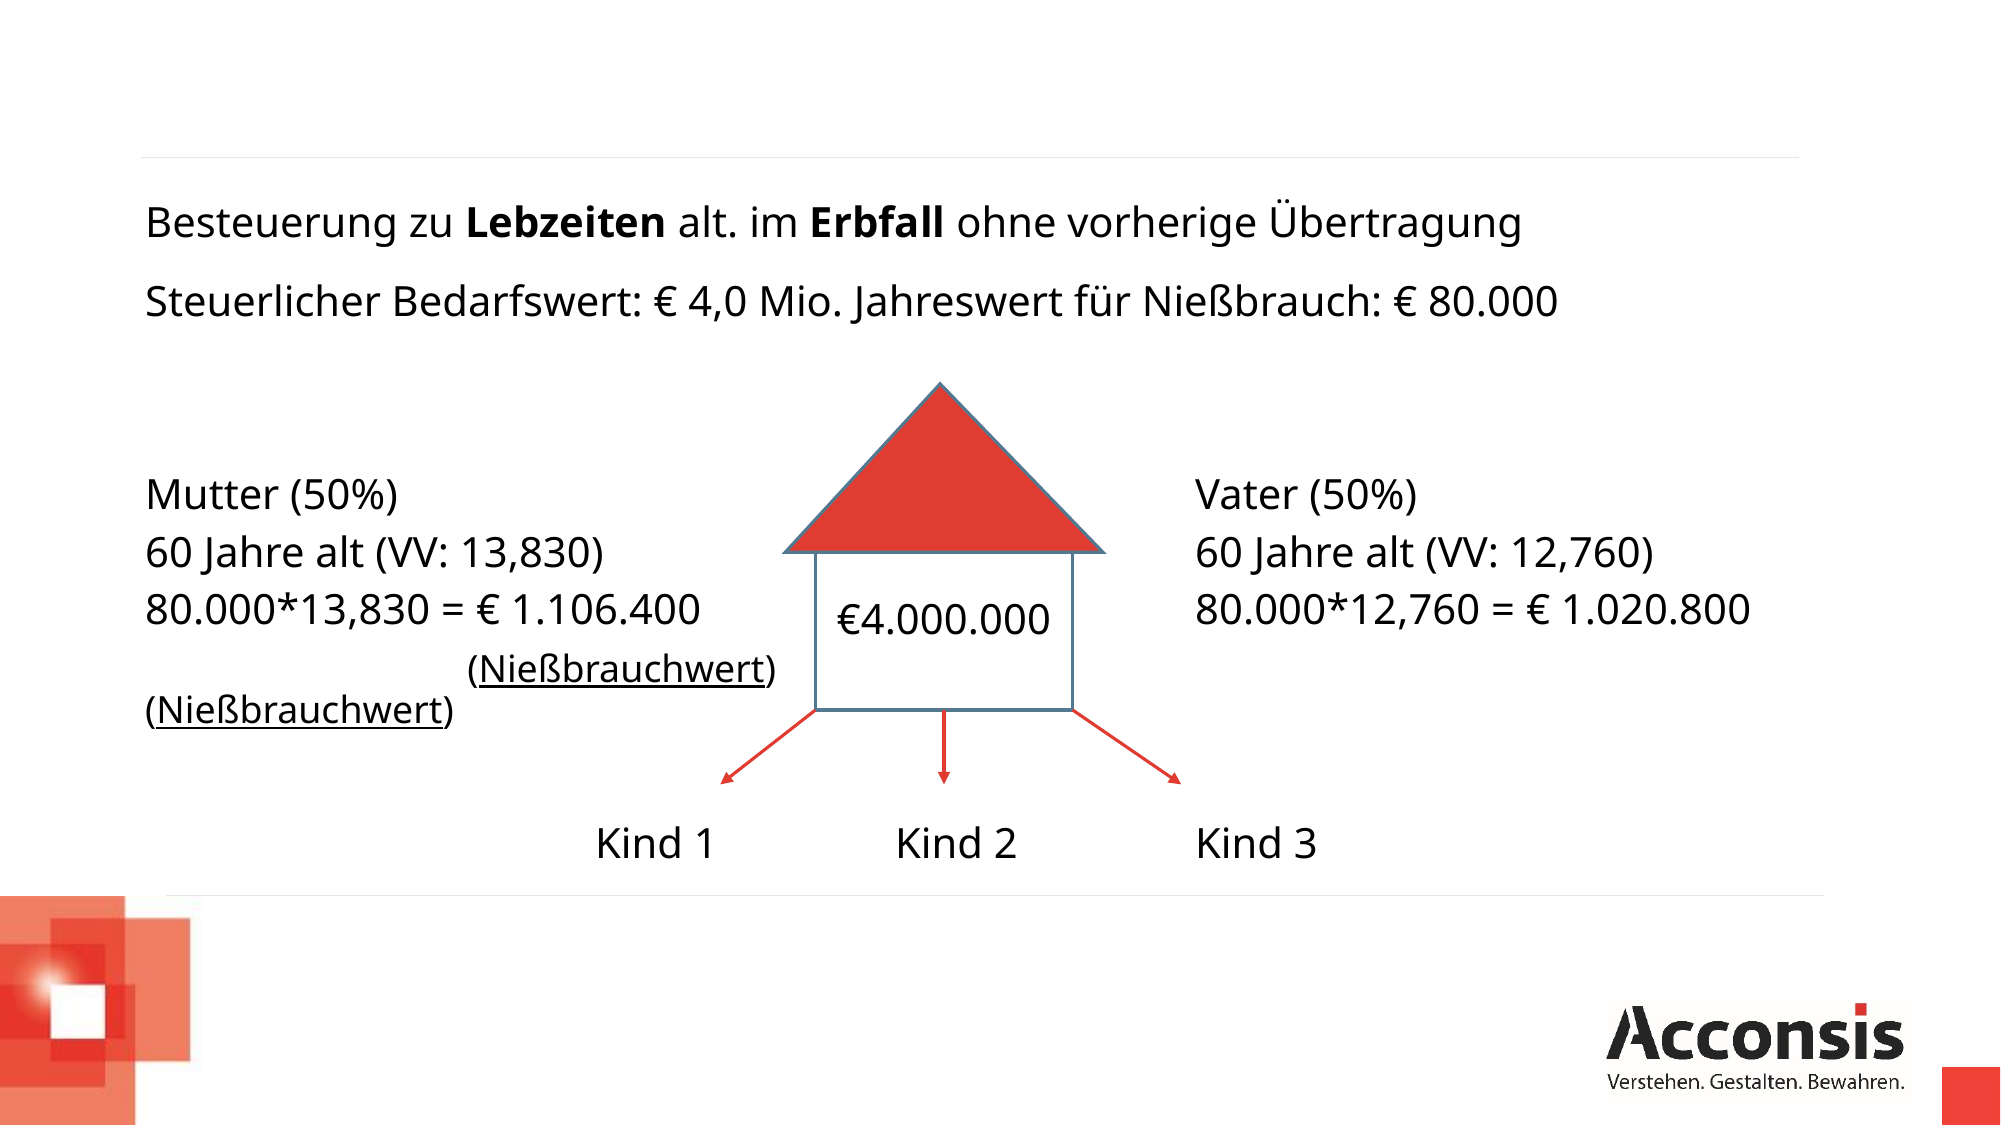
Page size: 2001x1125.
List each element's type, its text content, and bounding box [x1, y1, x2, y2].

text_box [1072, 709, 1182, 785]
picture [1942, 1067, 2001, 1125]
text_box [720, 709, 816, 785]
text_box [785, 383, 1103, 710]
picture [1602, 1000, 1912, 1104]
picture [0, 896, 310, 1125]
list Besteuerung zu Lebzeiten alt. im Erbfall ohne vorherige Übertragung Steuerlicher Bedarfswert: € 4,0 Mio. Jahreswert für Nießbrauch: € 80.000 Mutter (50%) Vater (50%) 60 Jahre alt (VV: 13,830) 60 Jahre alt (VV: 12,760) 80.000*13,830 = € 1.106.400 80.000*12,760 = € 1.020.800 (Nießbrauchwert) (Nießbrauchwert) Kind 1 Kind 2 Kind 3 [130, 194, 1848, 982]
